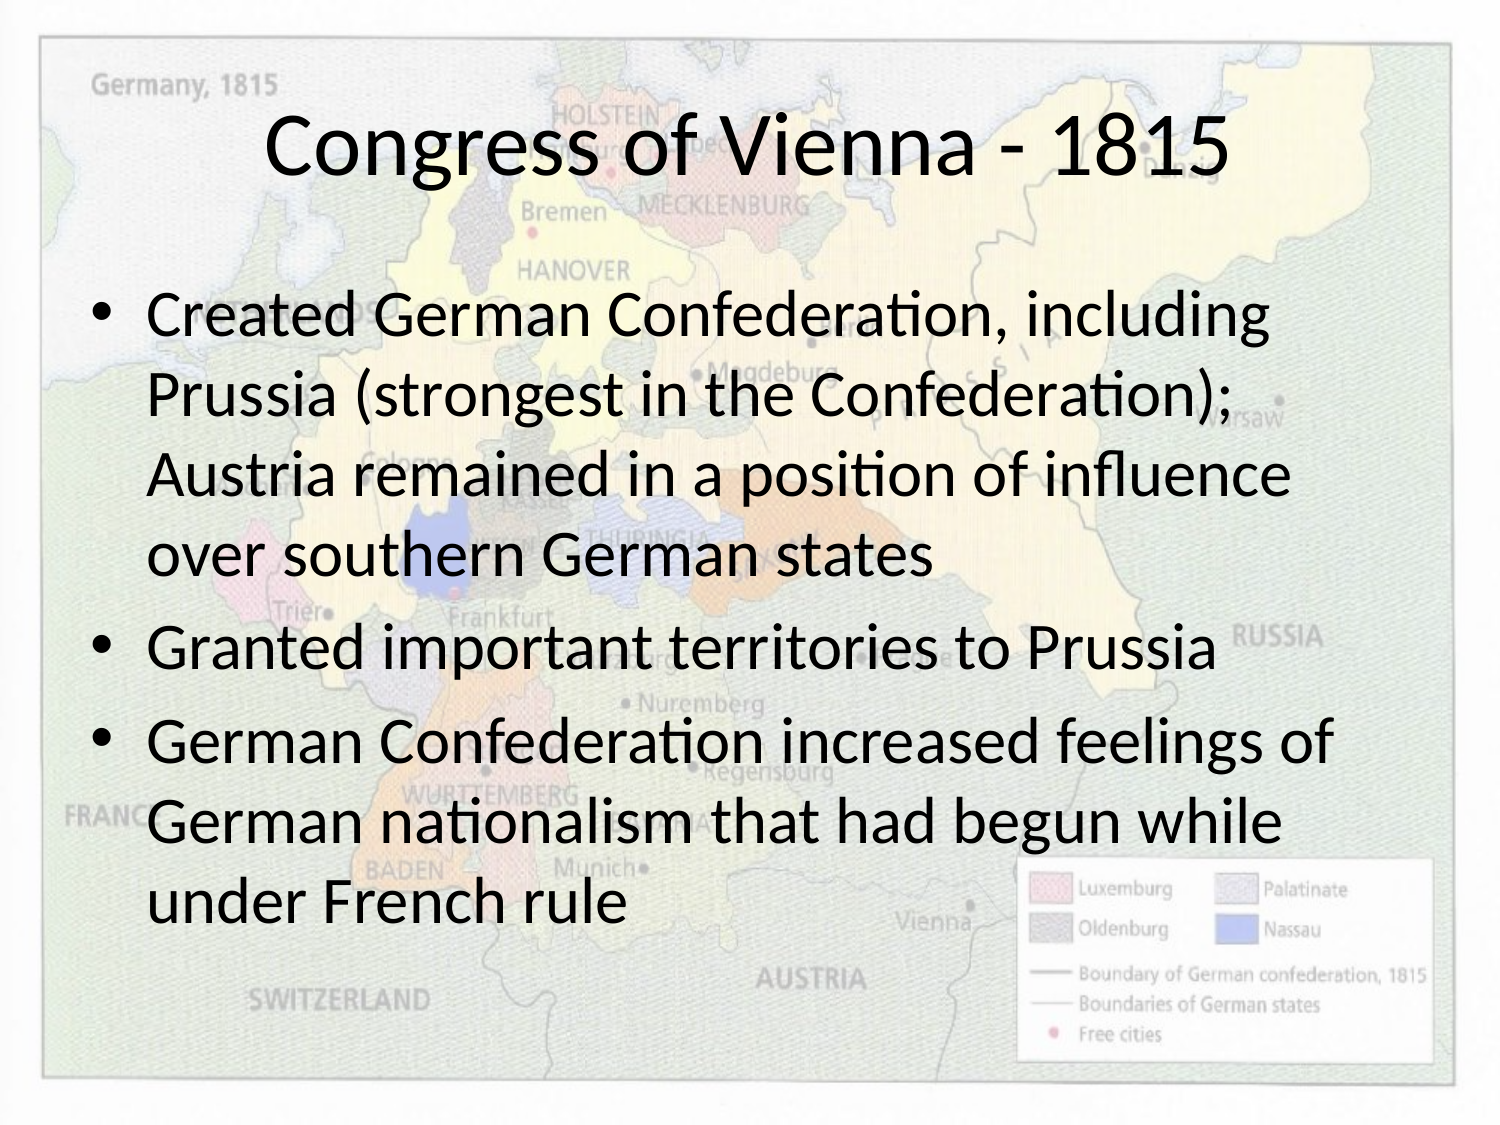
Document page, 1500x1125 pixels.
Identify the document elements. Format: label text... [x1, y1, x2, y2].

list Created German Confederation, including Prussia (strongest in the Confederation); Austria remained in a position of influence over southern German states Granted important territories to Prussia German Confederation increased feelings of German nationalism that had begun while under French rule [75, 262, 1425, 1005]
title Congress of Vienna - 1815 [75, 45, 1425, 233]
